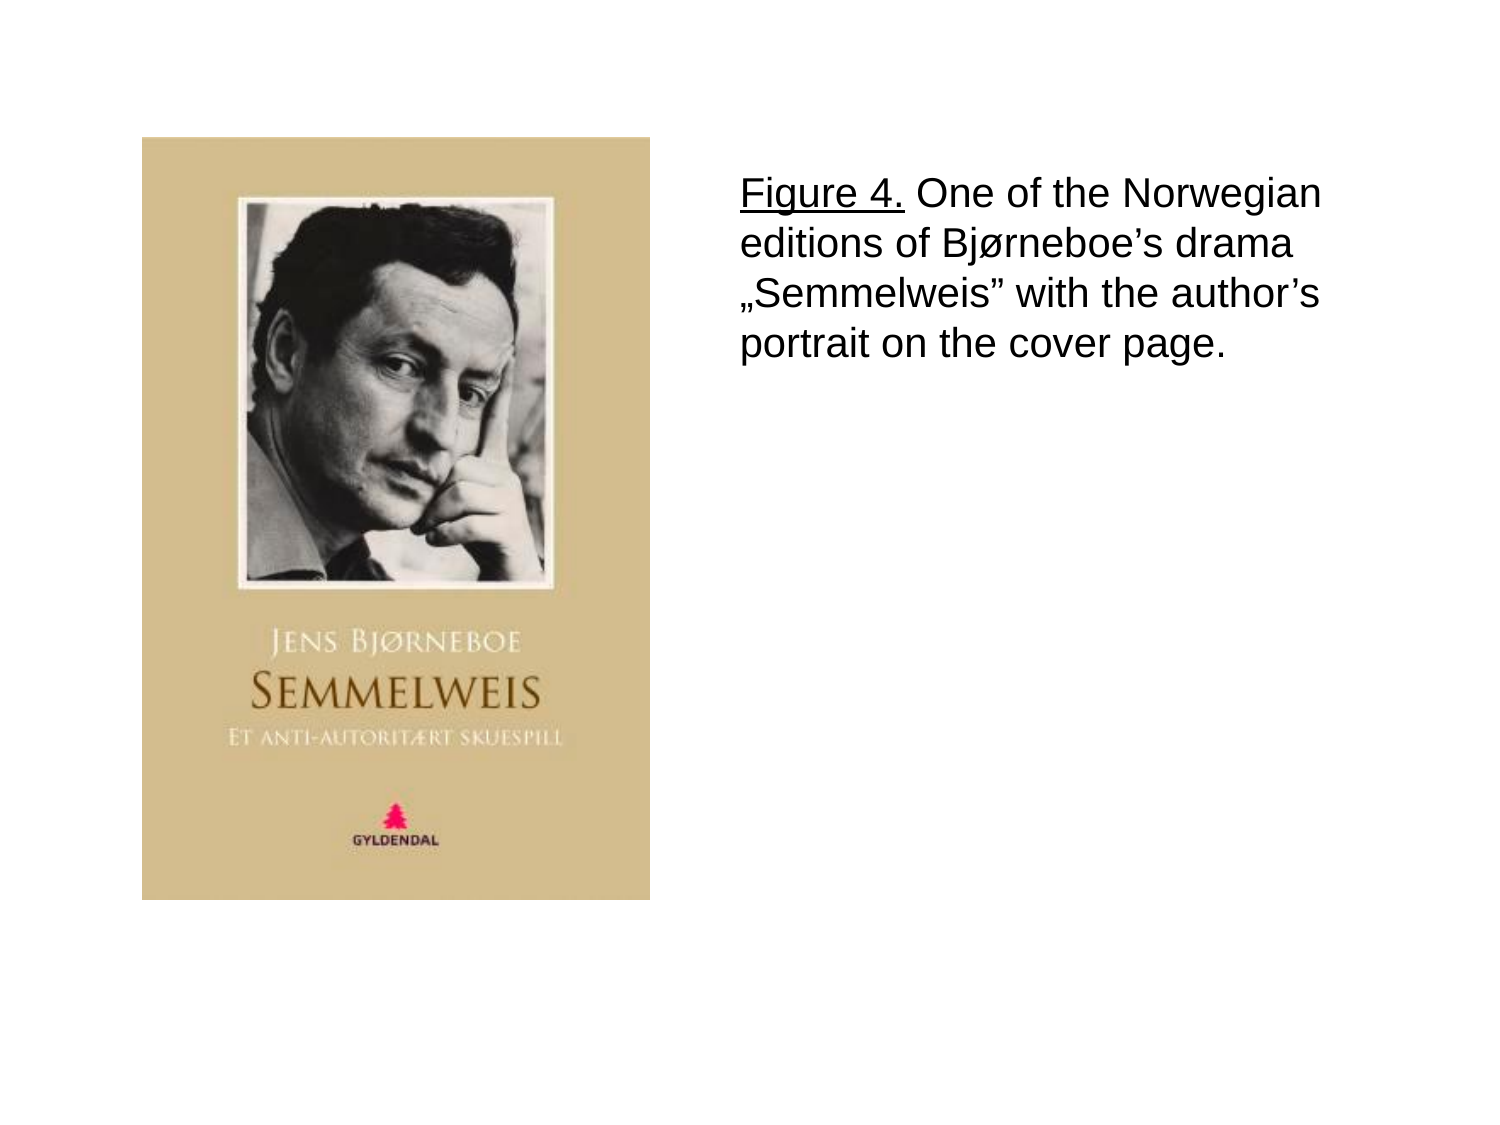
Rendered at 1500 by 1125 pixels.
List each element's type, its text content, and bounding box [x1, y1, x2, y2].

text_box Figure 4. One of the Norwegian editions of Bjørneboe’s drama „Semmelweis” with the author’s portrait on the cover page. [725, 158, 1350, 374]
picture [142, 137, 651, 901]
